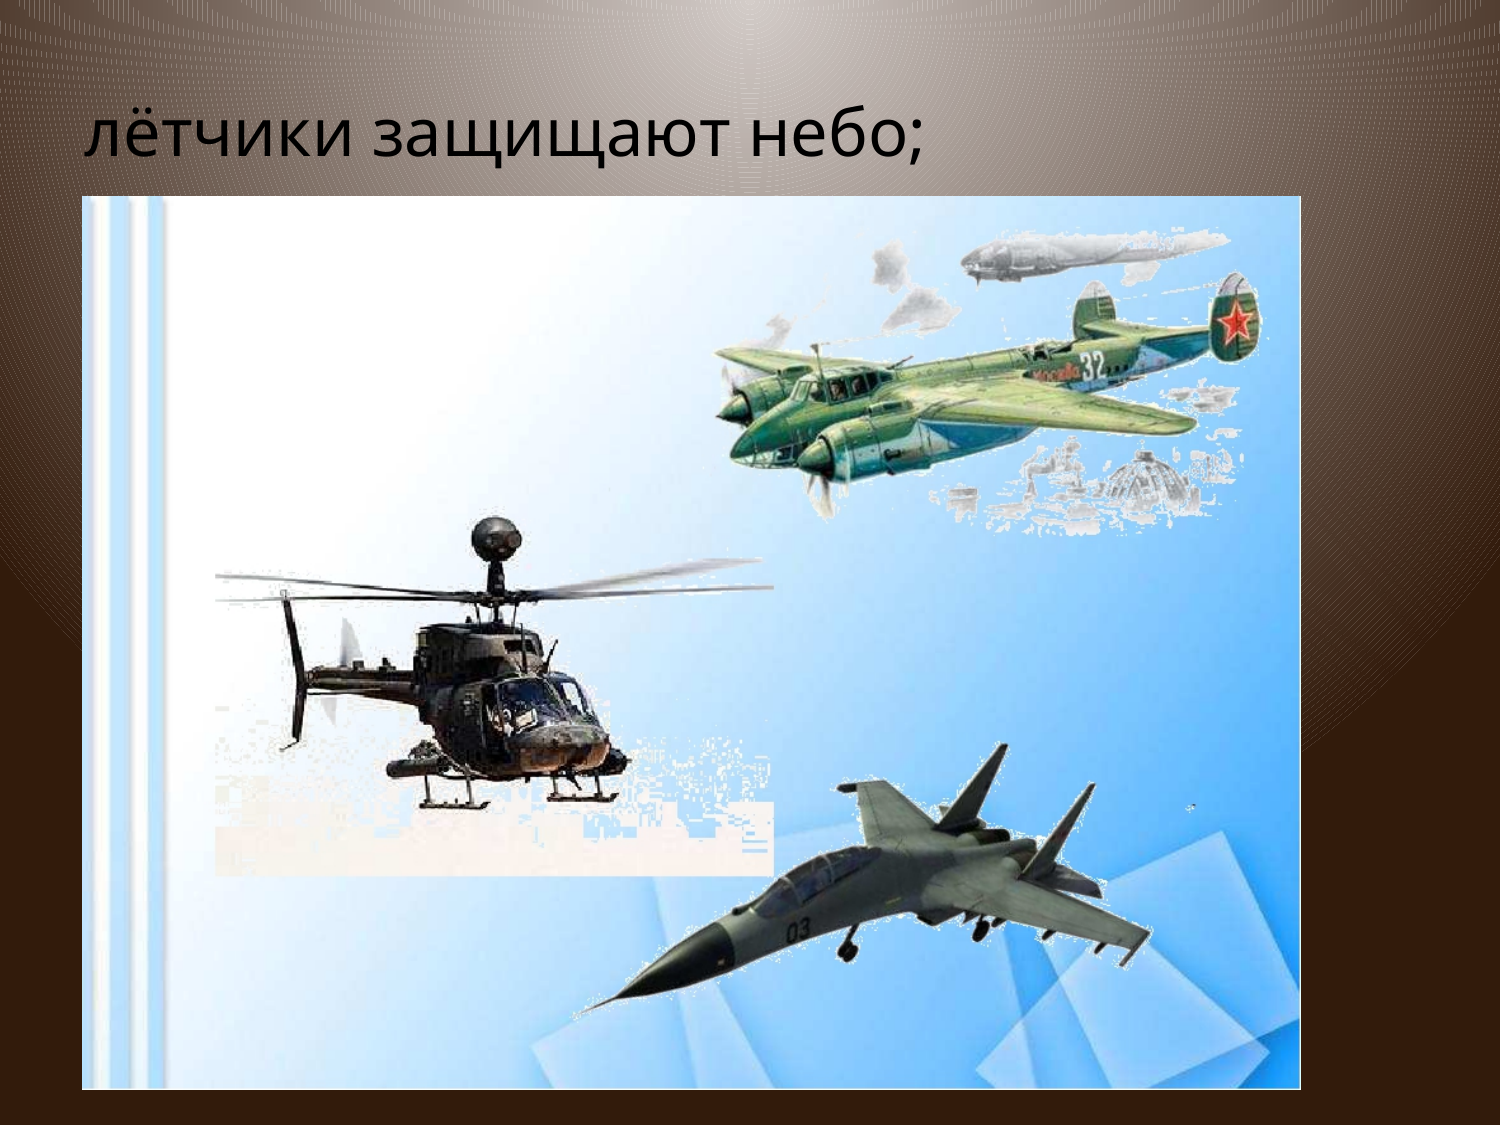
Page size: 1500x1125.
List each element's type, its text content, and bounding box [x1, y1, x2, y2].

picture [81, 196, 1301, 1091]
text_box лётчики защищают небо; [70, 81, 997, 177]
